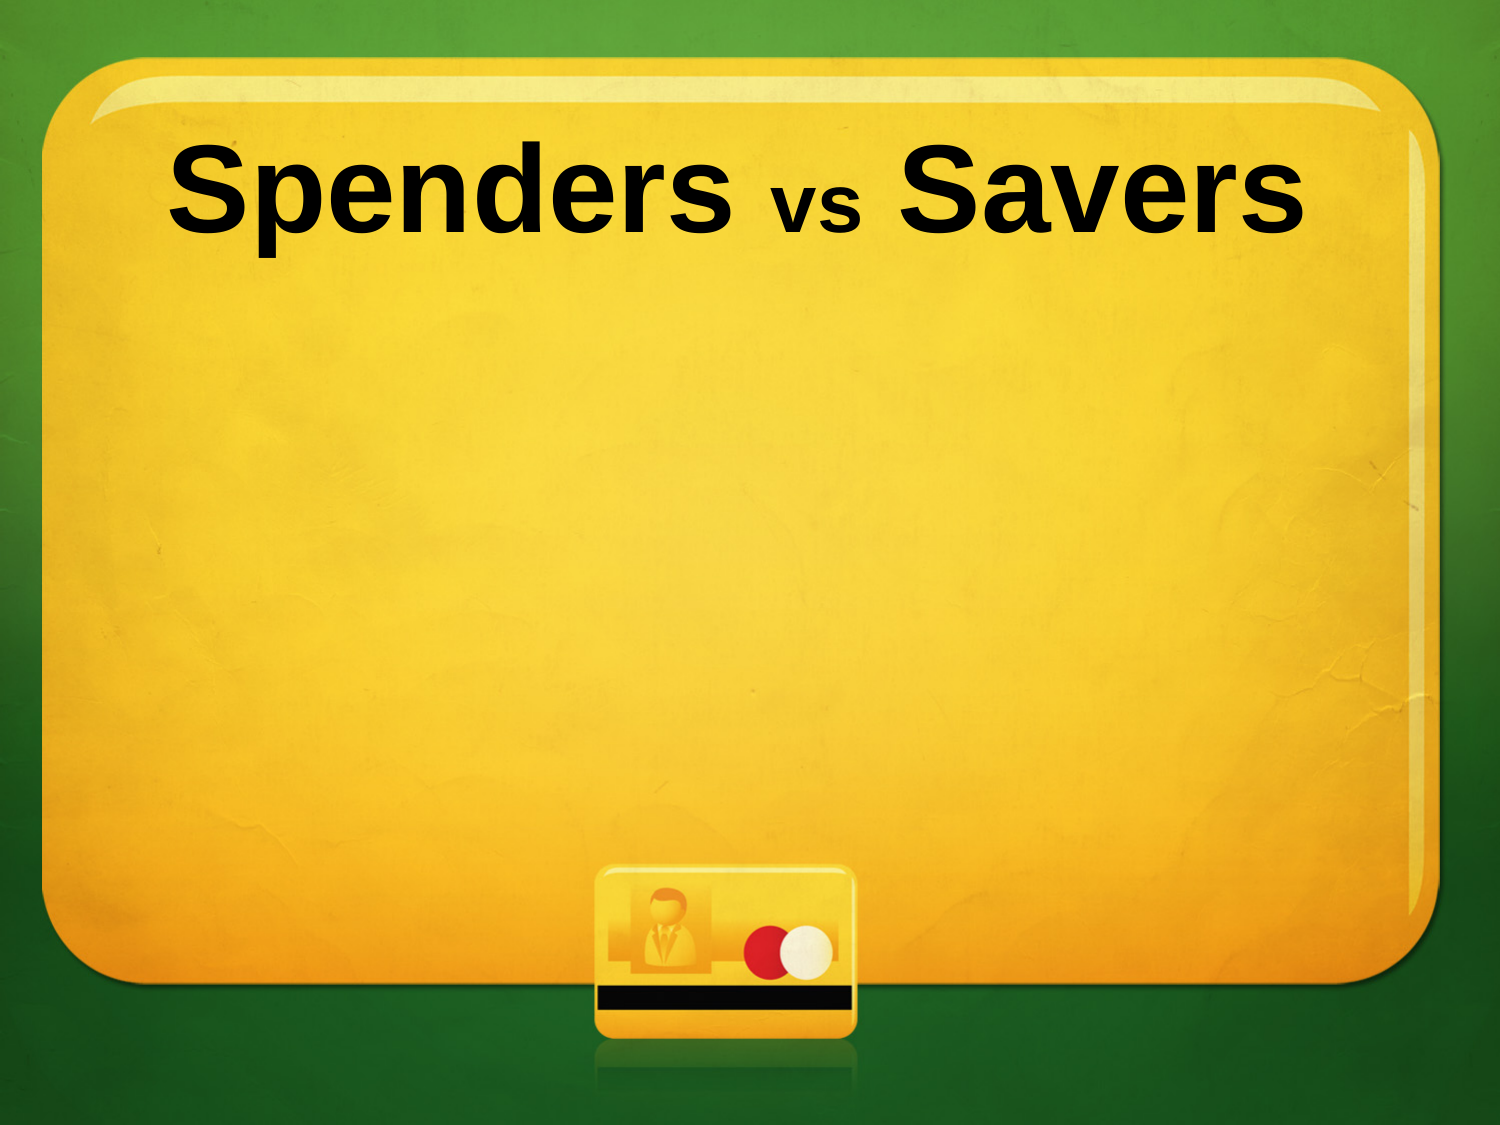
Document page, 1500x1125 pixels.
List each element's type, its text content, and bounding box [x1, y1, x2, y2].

subtitle Spenders vs Savers [62, 99, 1413, 288]
picture [0, 0, 1500, 1125]
